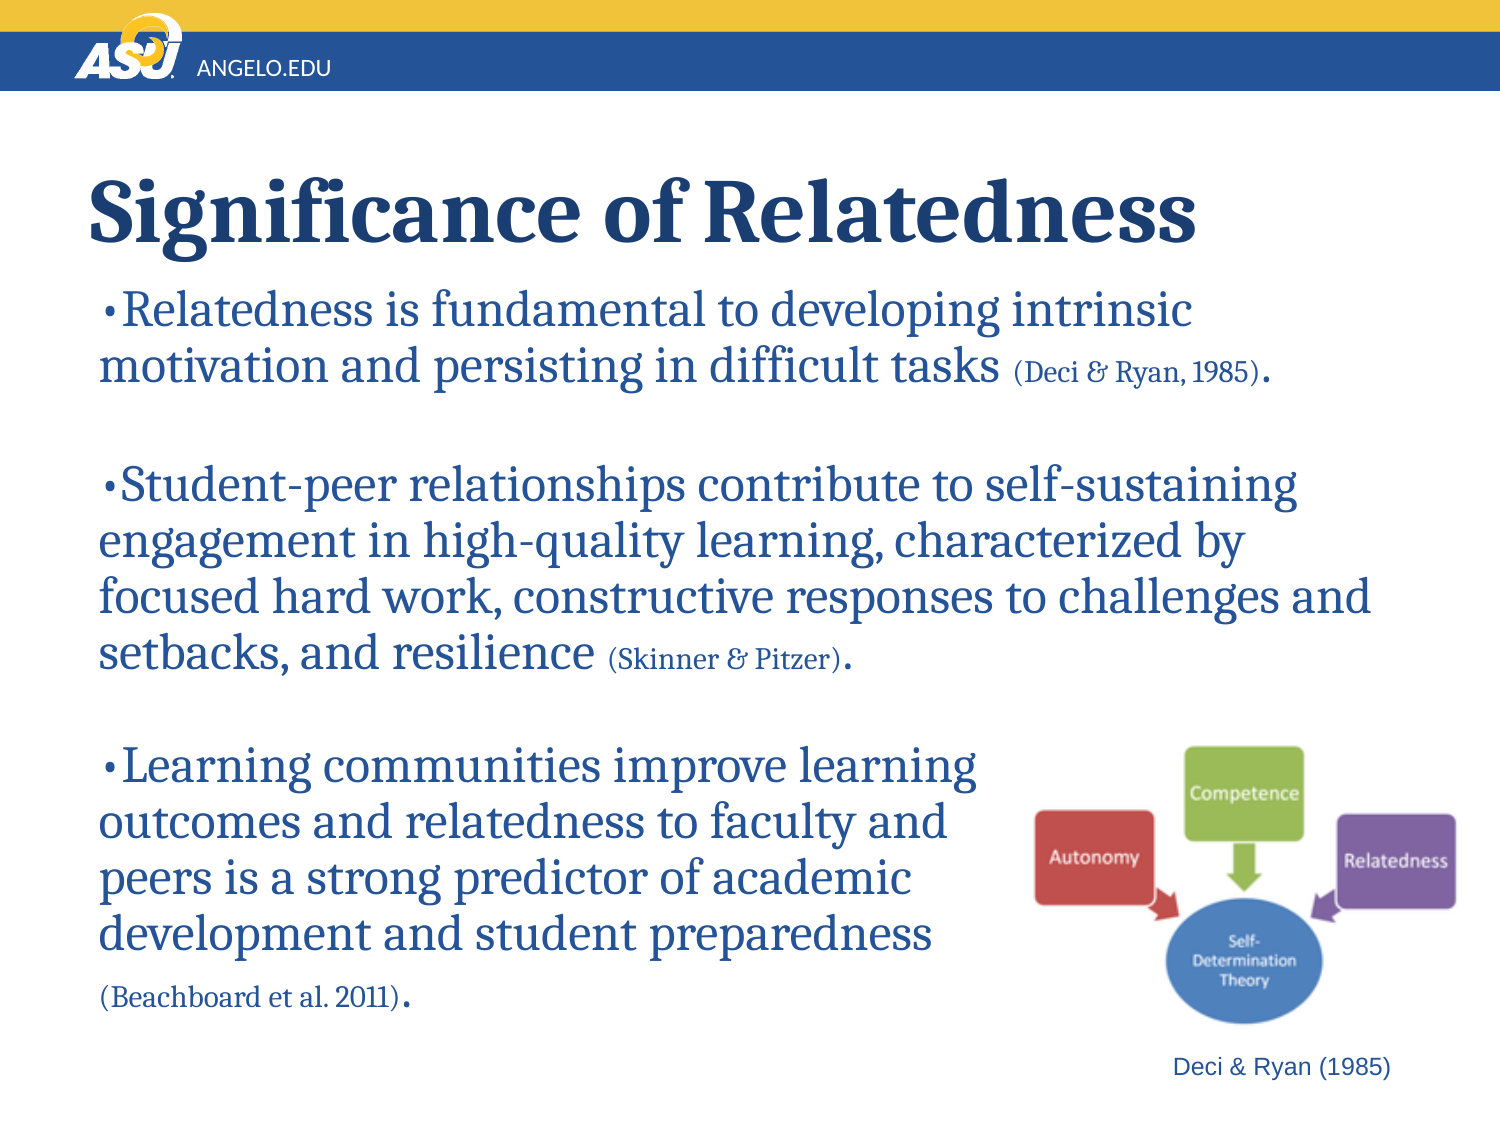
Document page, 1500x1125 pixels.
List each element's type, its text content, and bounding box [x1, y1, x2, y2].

text_box Deci & Ryan (1985) [1157, 1038, 1467, 1125]
title Significance of Relatedness [75, 112, 1425, 300]
list •Relatedness is fundamental to developing intrinsic motivation and persisting in difficult tasks (Deci & Ryan, 1985). •Student-peer relationships contribute to self-sustaining engagement in high-quality learning, characterized by focused hard work, constructive responses to challenges and setbacks, and resilience (Skinner & Pitzer). •Learning communities improve learning outcomes and relatedness to faculty and peers is a strong predictor of academic development and student preparedness (Beachboard et al. 2011). [83, 273, 1434, 1095]
picture [73, 12, 182, 80]
picture [1025, 739, 1468, 1031]
